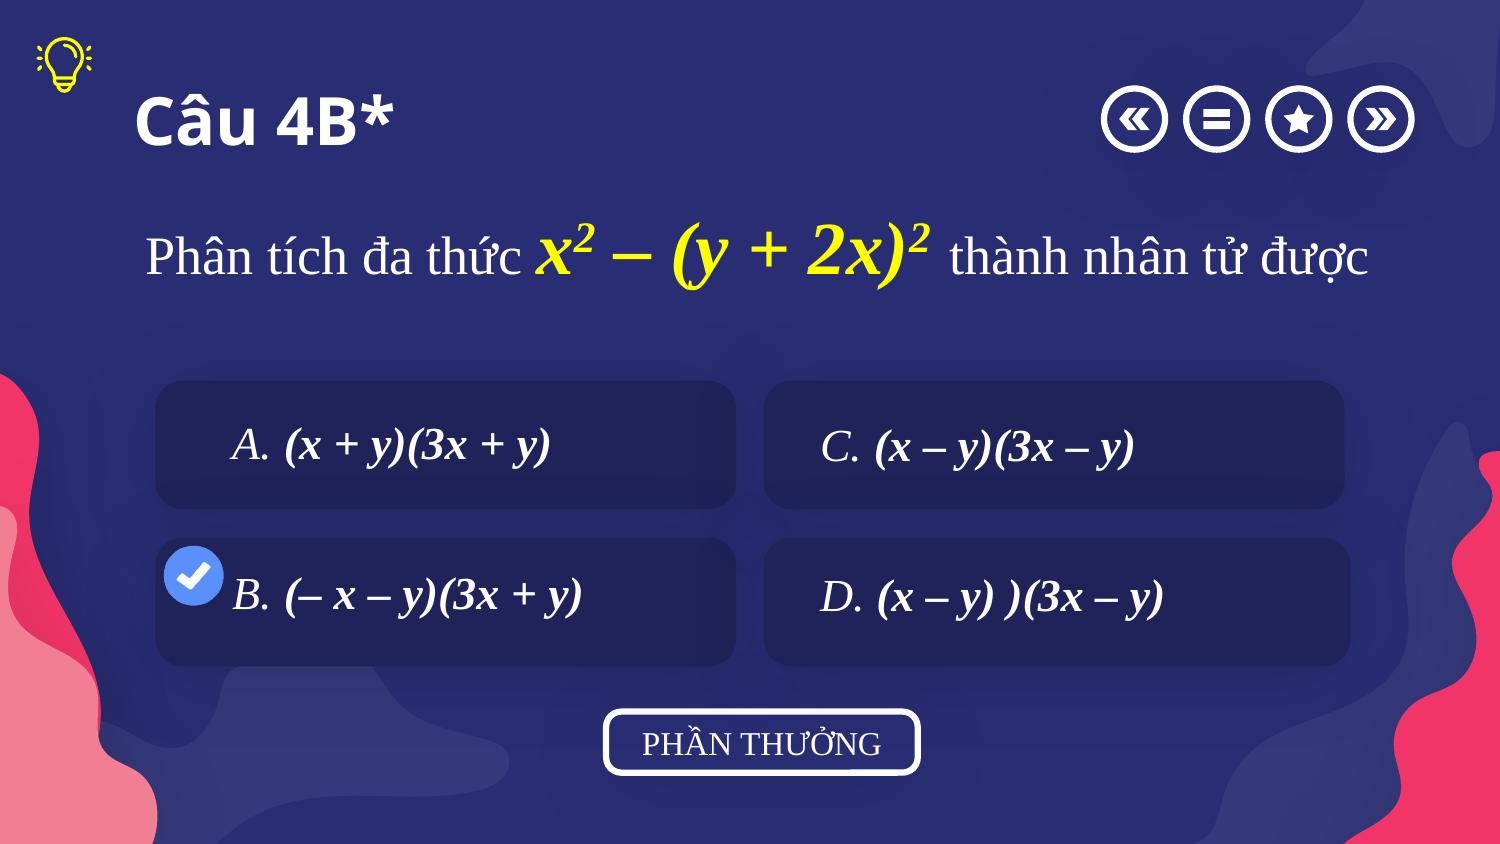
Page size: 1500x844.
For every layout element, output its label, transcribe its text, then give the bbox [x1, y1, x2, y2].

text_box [1365, 107, 1397, 131]
text_box A. (x + y)(3x + y) [218, 406, 697, 476]
text_box C. (x – y)(3x – y) [805, 408, 1284, 478]
text_box [155, 380, 737, 510]
text_box B. (– x – y)(3x + y) [218, 556, 697, 627]
text_box [1186, 88, 1248, 150]
text_box [1350, 88, 1412, 150]
text_box [763, 537, 1351, 667]
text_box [1203, 108, 1231, 130]
text_box D. (x – y) )(3x – y) [805, 558, 1315, 629]
text_box [1283, 104, 1315, 134]
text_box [1118, 107, 1151, 131]
title Câu 4B* [118, 63, 1067, 161]
text_box [1103, 88, 1166, 150]
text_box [36, 36, 93, 94]
text_box [1268, 88, 1330, 150]
picture [155, 537, 232, 615]
text_box Phân tích đa thức x2 – (y + 2x)2 thành nhân tử được [130, 184, 1437, 282]
text_box PHẦN THƯỞNG [606, 711, 918, 773]
text_box [155, 537, 737, 667]
text_box [763, 380, 1345, 510]
